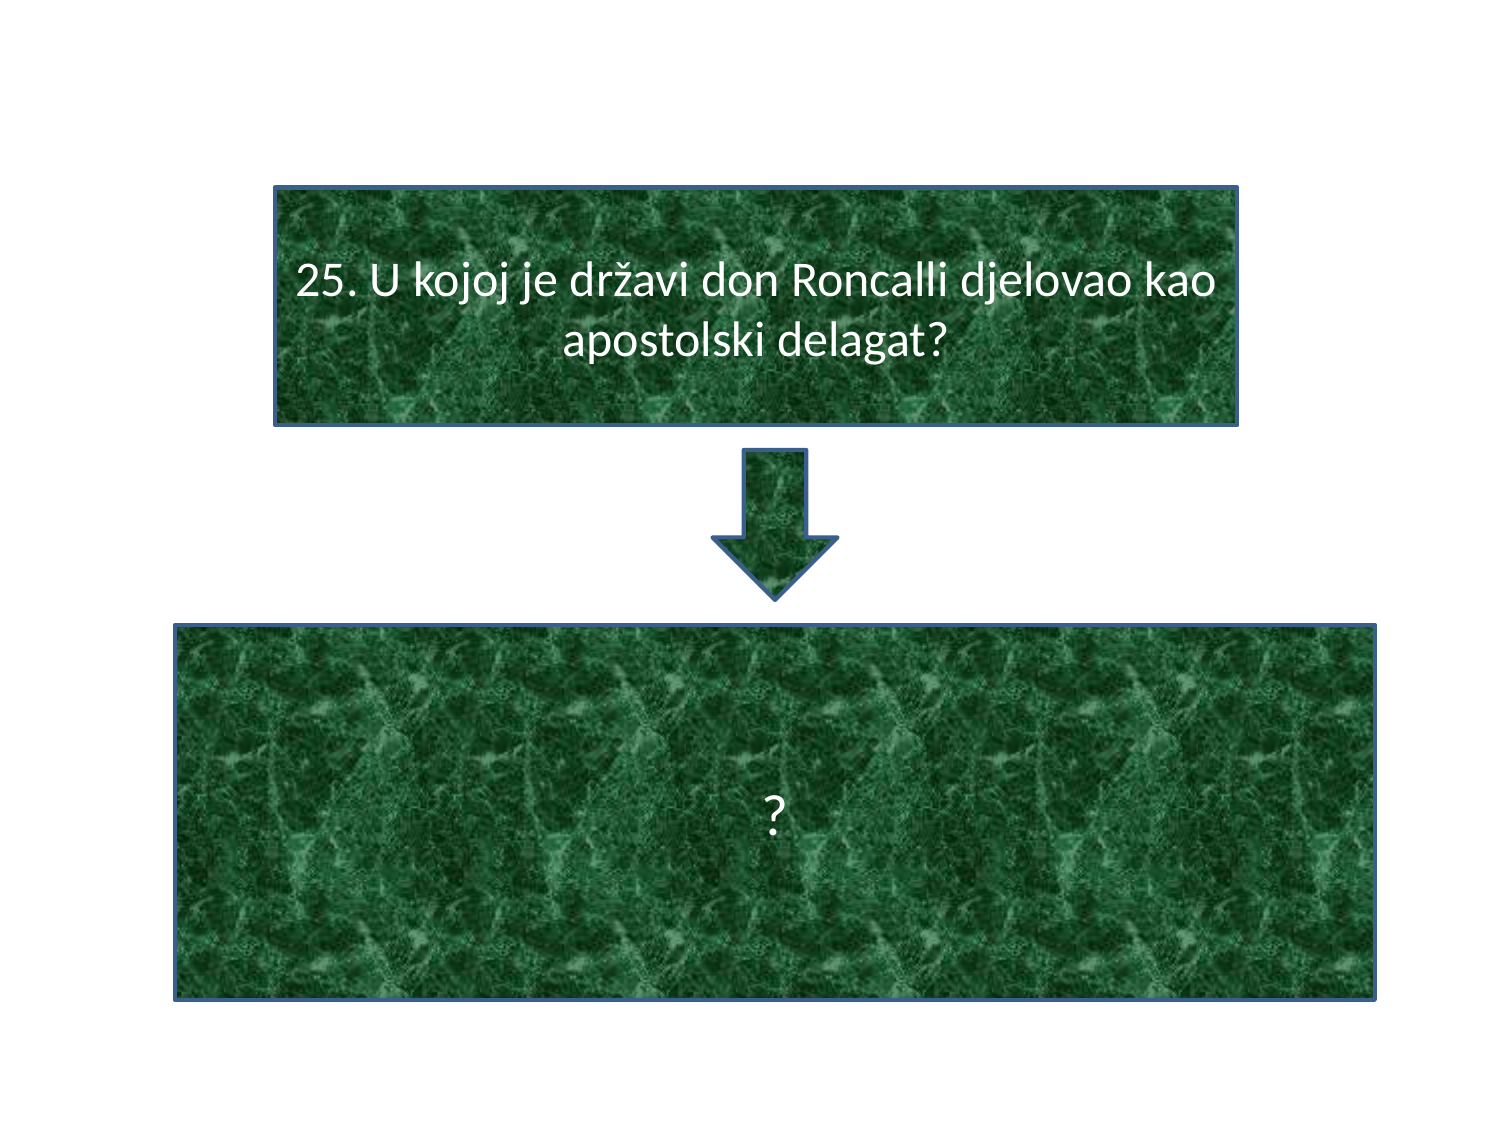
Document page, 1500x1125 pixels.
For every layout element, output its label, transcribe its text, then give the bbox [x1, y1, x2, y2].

text_box ? [173, 623, 1377, 1002]
text_box [710, 447, 840, 603]
text_box 25. U kojoj je državi don Roncalli djelovao kao apostolski delagat? [273, 185, 1239, 427]
